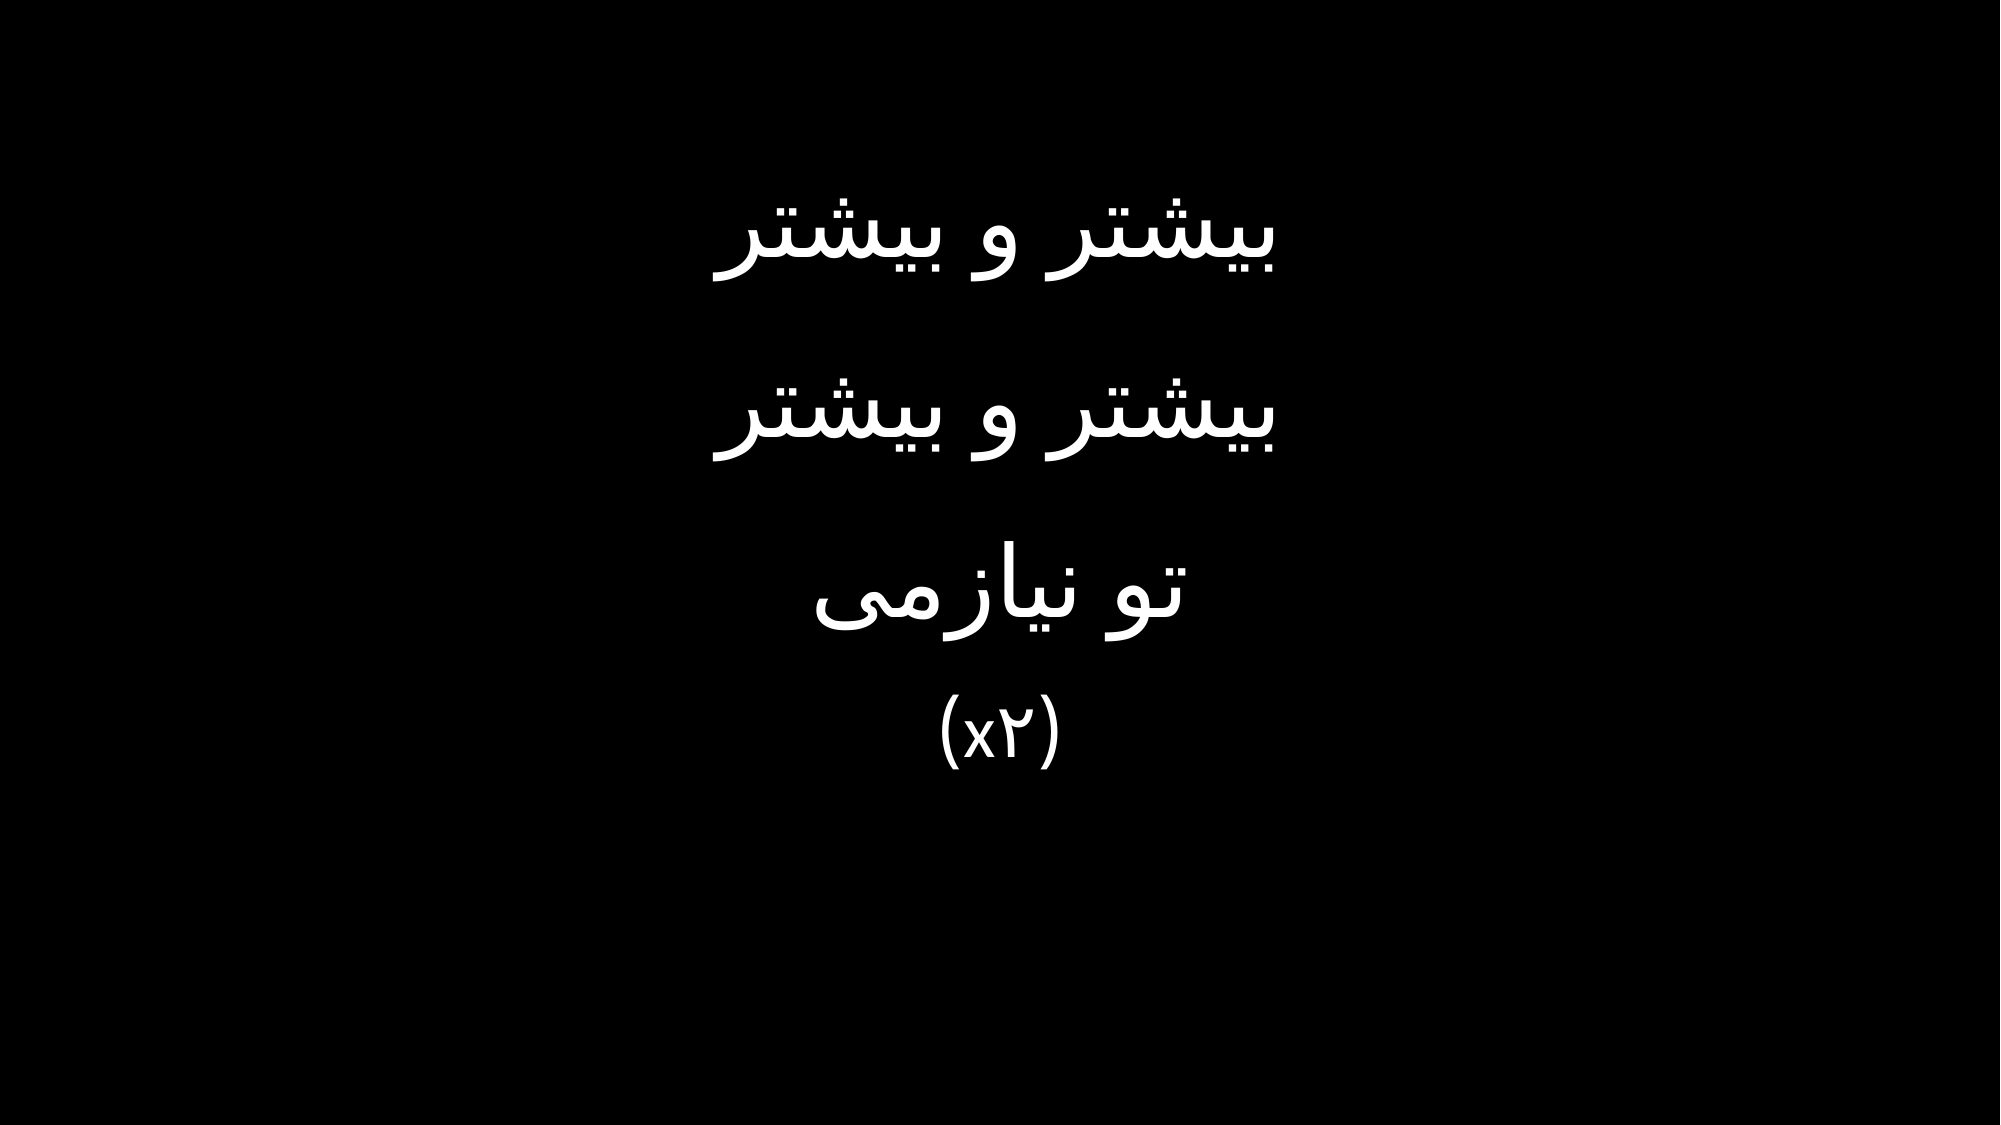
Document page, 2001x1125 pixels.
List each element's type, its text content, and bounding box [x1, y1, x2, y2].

text_box بیشتر و بیشتر بیشتر و بیشتر تو نیازمی (x۲) [0, 0, 2000, 1125]
